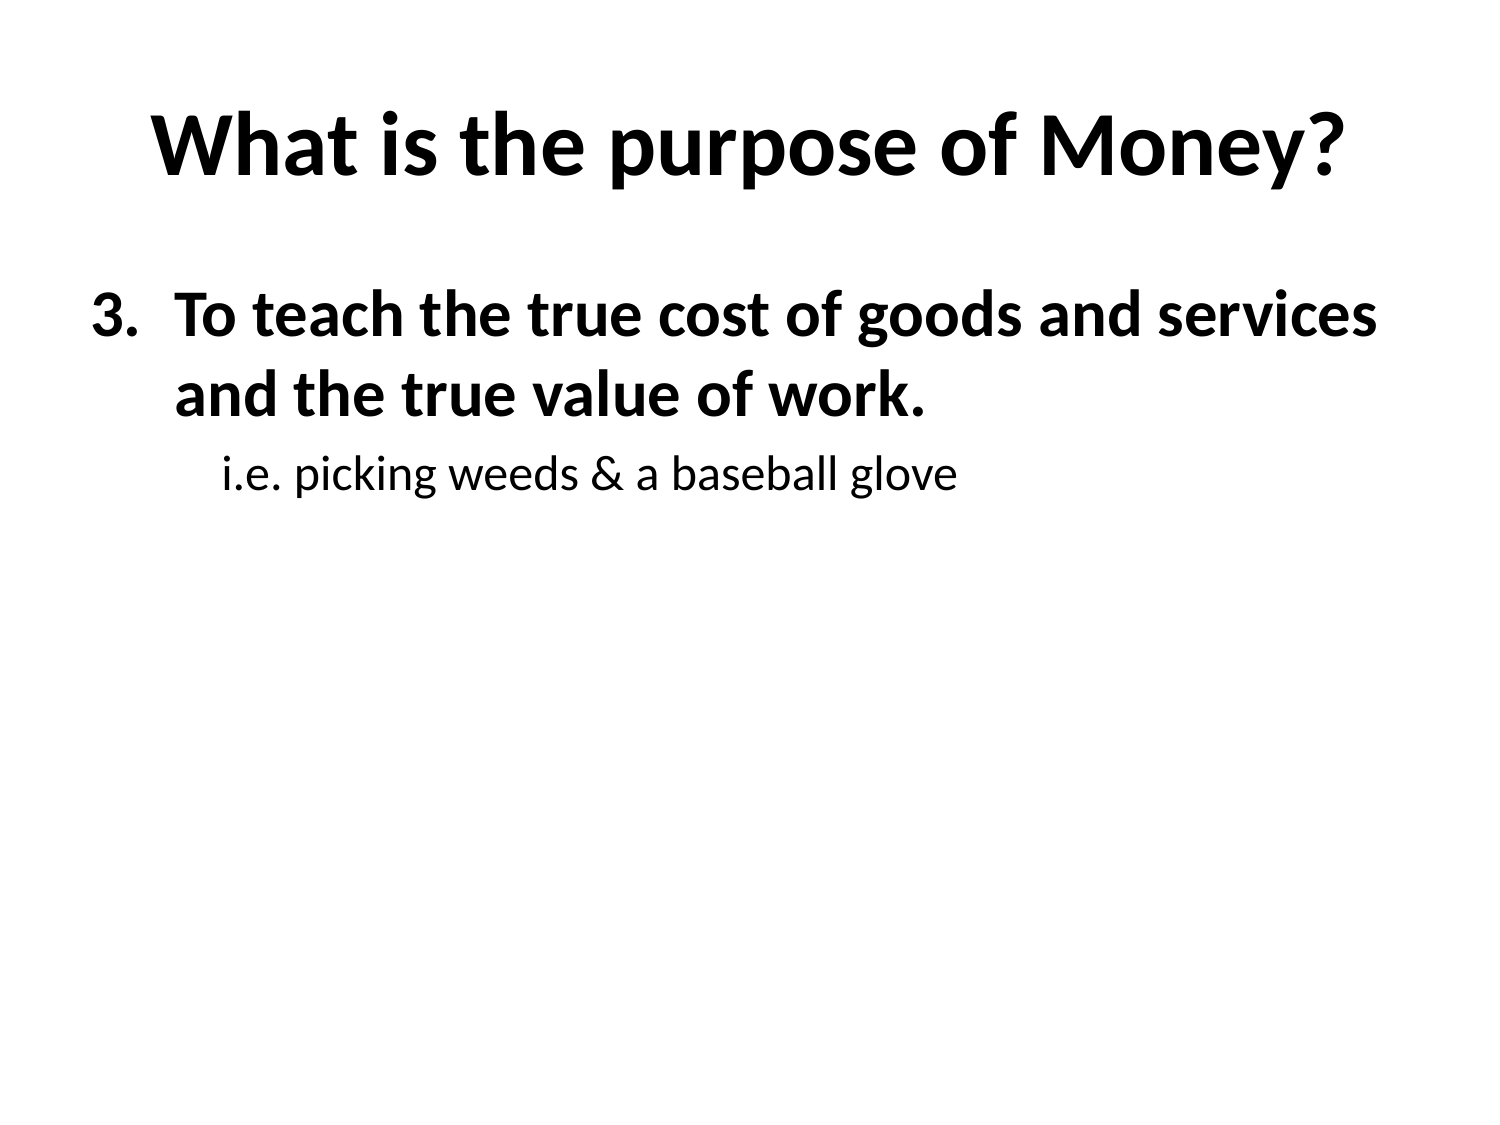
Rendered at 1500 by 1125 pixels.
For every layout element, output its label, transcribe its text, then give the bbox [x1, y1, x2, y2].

title What is the purpose of Money? [75, 45, 1425, 233]
list To teach the true cost of goods and services and the true value of work. i.e. picking weeds & a baseball glove [75, 262, 1425, 1005]
